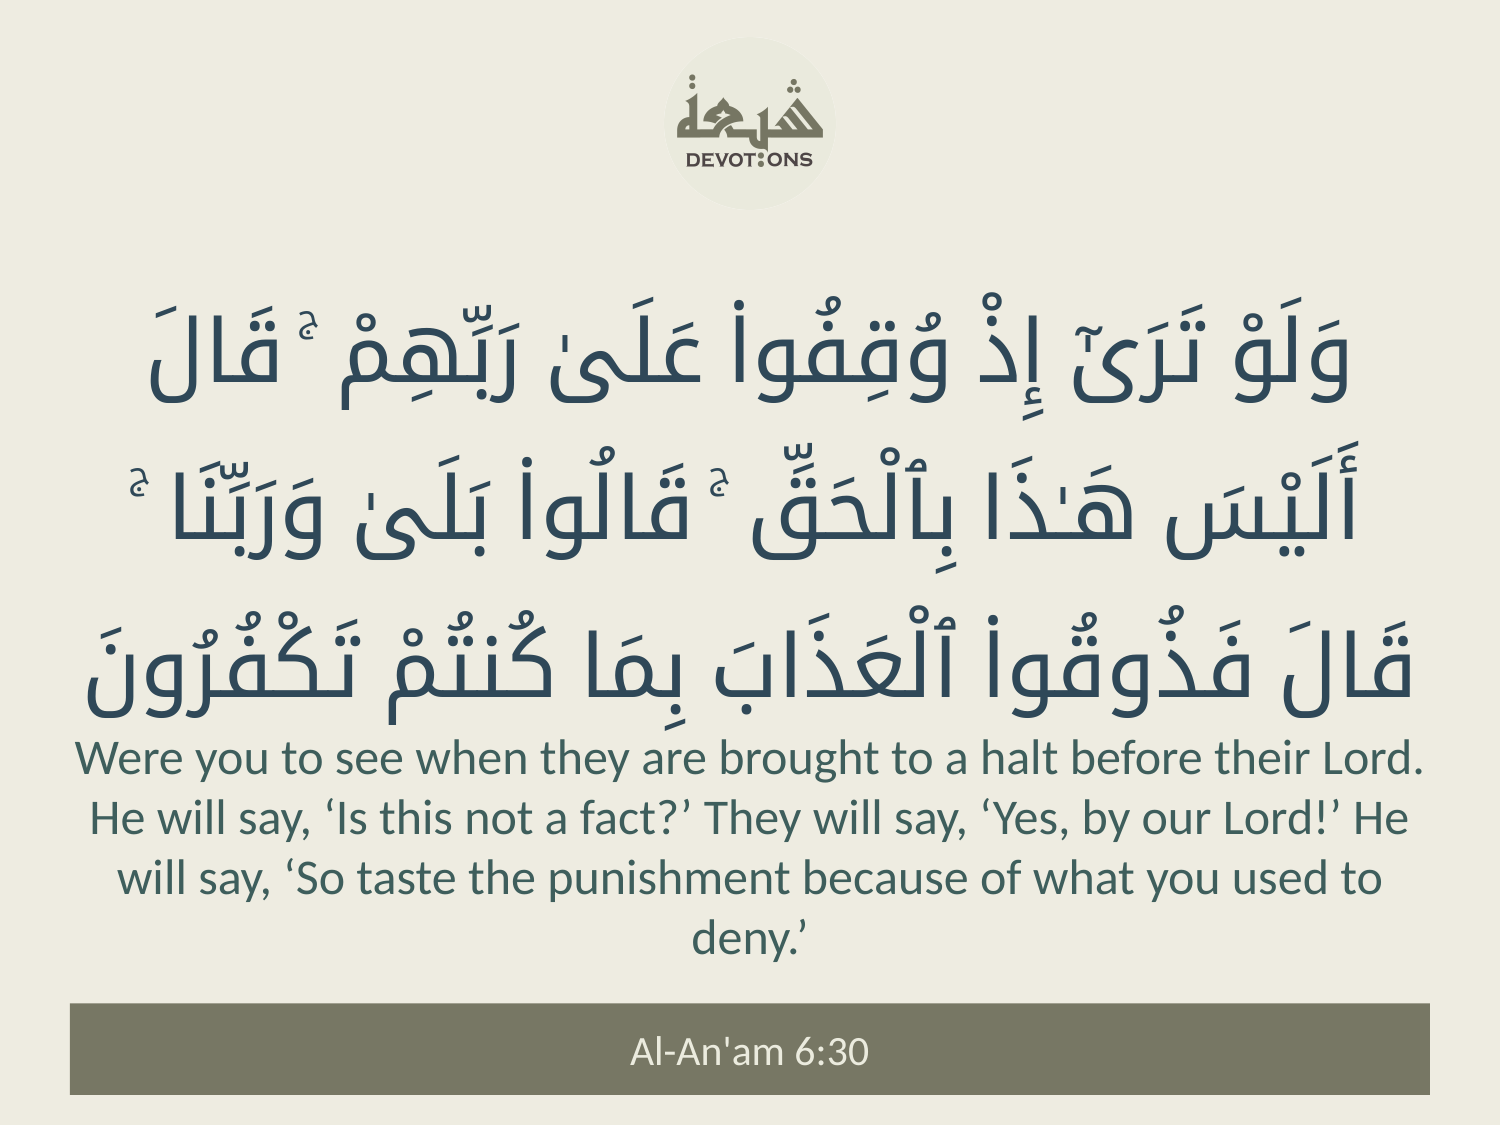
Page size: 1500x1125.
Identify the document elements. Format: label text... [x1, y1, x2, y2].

list Al-An'am 6:30 [69, 1003, 1430, 1095]
picture [656, 29, 844, 203]
list وَلَوْ تَرَىٰٓ إِذْ وُقِفُوا۟ عَلَىٰ رَبِّهِمْ ۚ قَالَ أَلَيْسَ هَـٰذَا بِٱلْحَقِّ ۚ قَالُوا۟ بَلَىٰ وَرَبِّنَا ۚ قَالَ فَذُوقُوا۟ ٱلْعَذَابَ بِمَا كُنتُمْ تَكْفُرُونَ Were you to see when they are brought to a halt before their Lord. He will say, ‘Is this not a fact?’ They will say, ‘Yes, by our Lord!’ He will say, ‘So taste the punishment because of what you used to deny.’ [69, 203, 1430, 1003]
